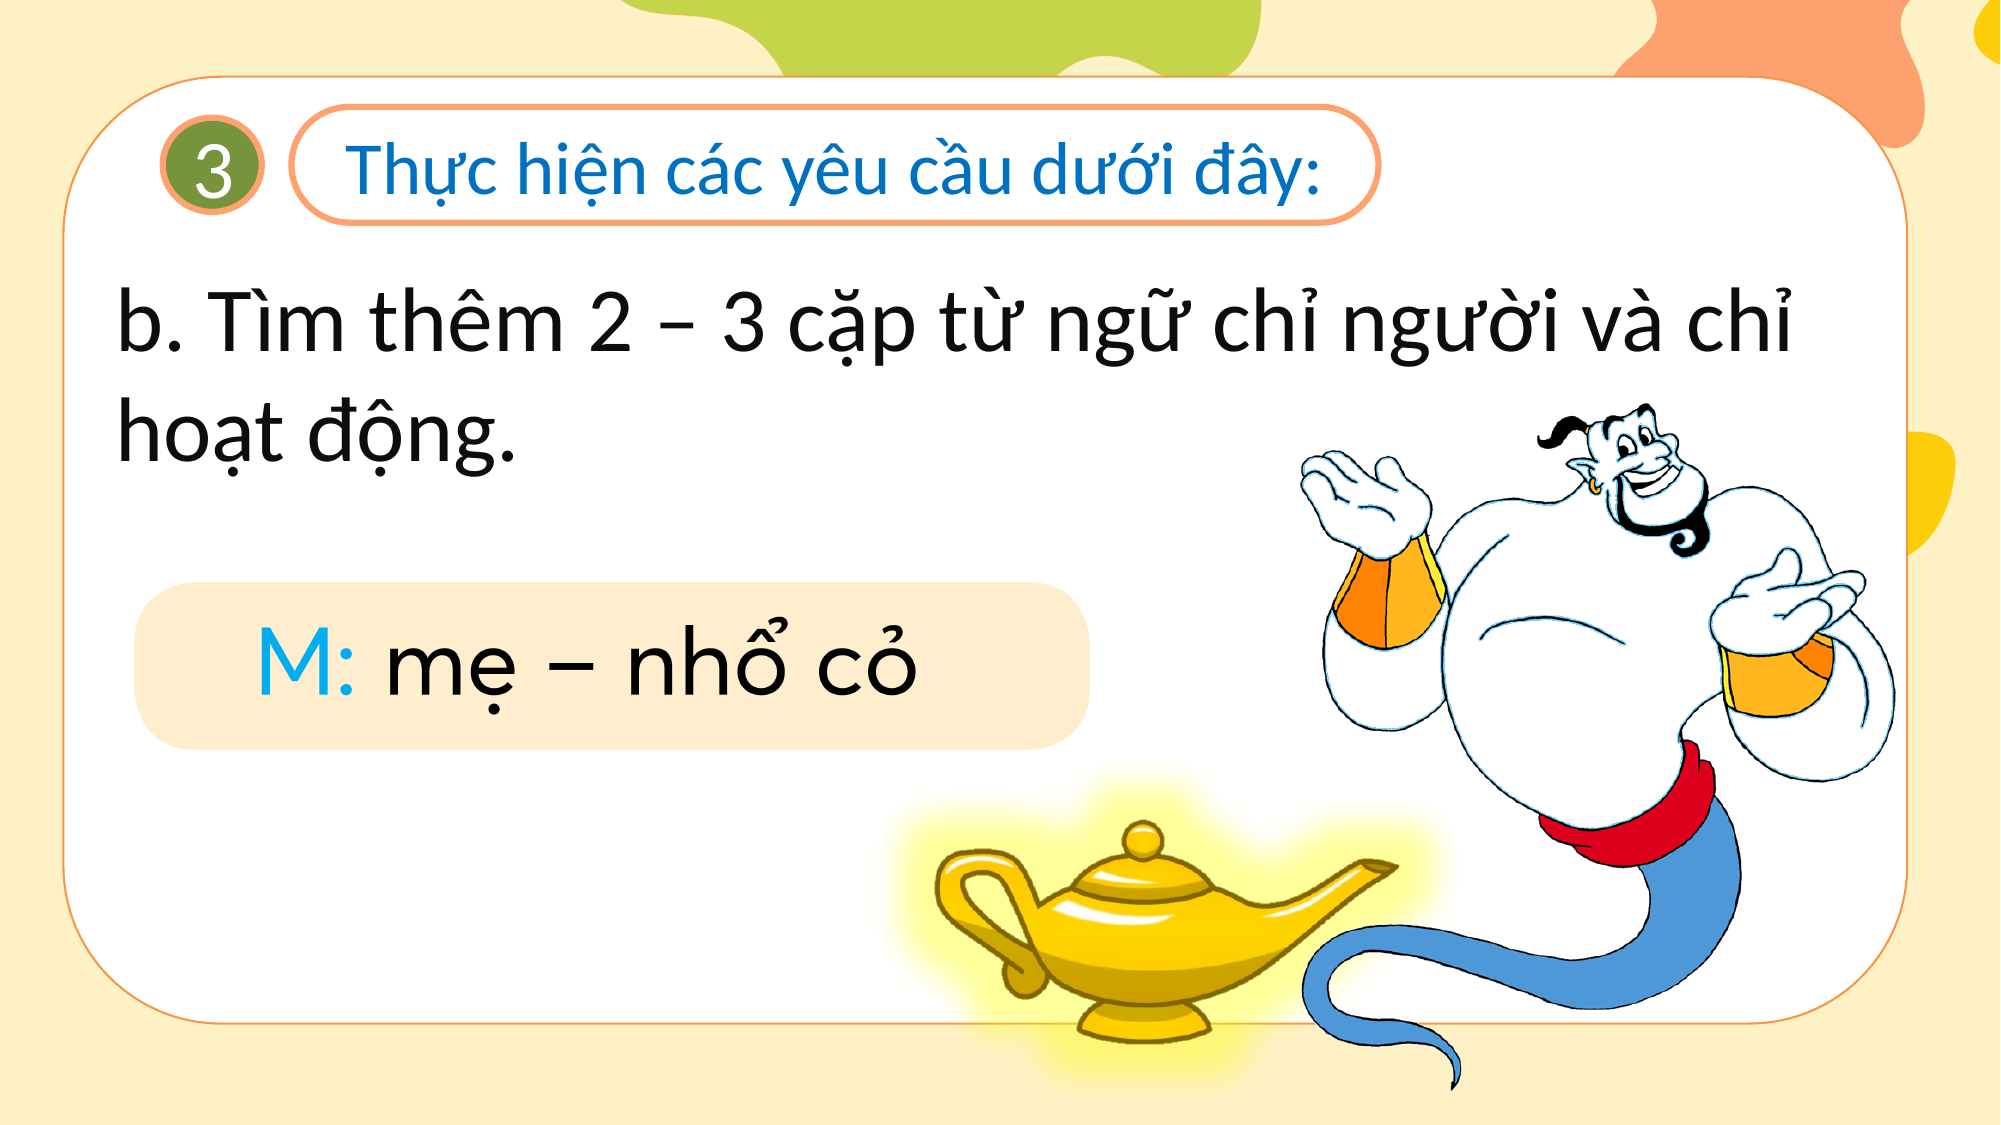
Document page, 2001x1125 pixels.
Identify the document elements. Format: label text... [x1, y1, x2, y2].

text_box b. Tìm thêm 2 – 3 cặp từ ngữ chỉ người và chỉ hoạt động. [100, 252, 1937, 488]
text_box 3 [161, 116, 263, 213]
text_box [62, 75, 1909, 1025]
text_box Thực hiện các yêu cầu dưới đây: [290, 105, 1380, 224]
picture [0, 0, 2001, 1125]
